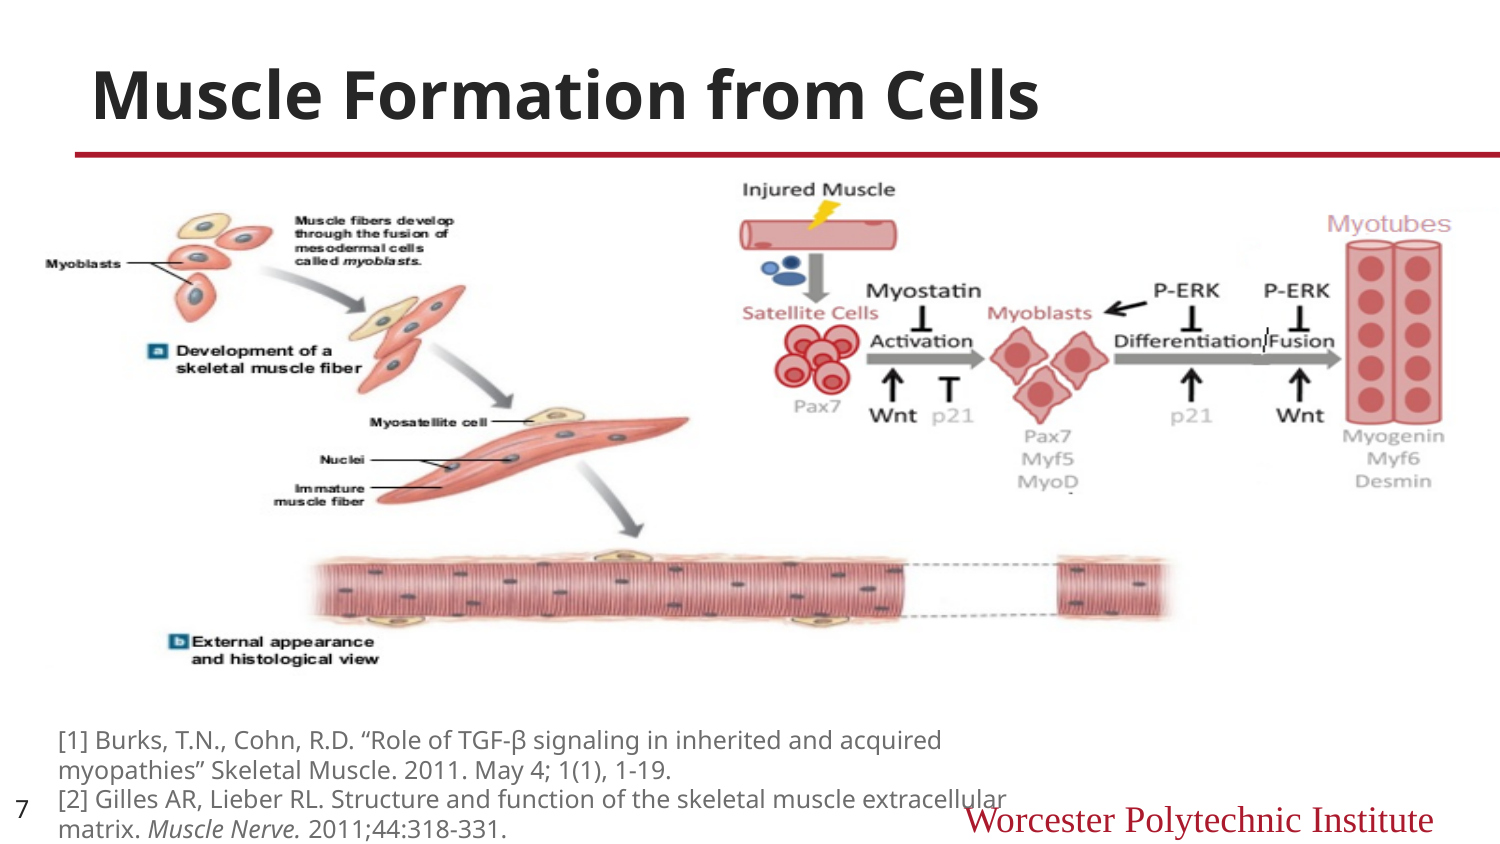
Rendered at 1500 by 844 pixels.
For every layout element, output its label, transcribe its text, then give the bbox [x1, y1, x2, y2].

footer [1] Burks, T.N., Cohn, R.D. “Role of TGF-β signaling in inherited and acquired myopathies” Skeletal Muscle. 2011. May 4; 1(1), 1-19. [2] Gilles AR, Lieber RL. Structure and function of the skeletal muscle extracellular matrix. Muscle Nerve. 2011;44:318-331. [43, 716, 1069, 844]
picture [0, 167, 1500, 677]
slide_number 7 [0, 785, 75, 835]
title Muscle Formation from Cells [75, 42, 1425, 141]
